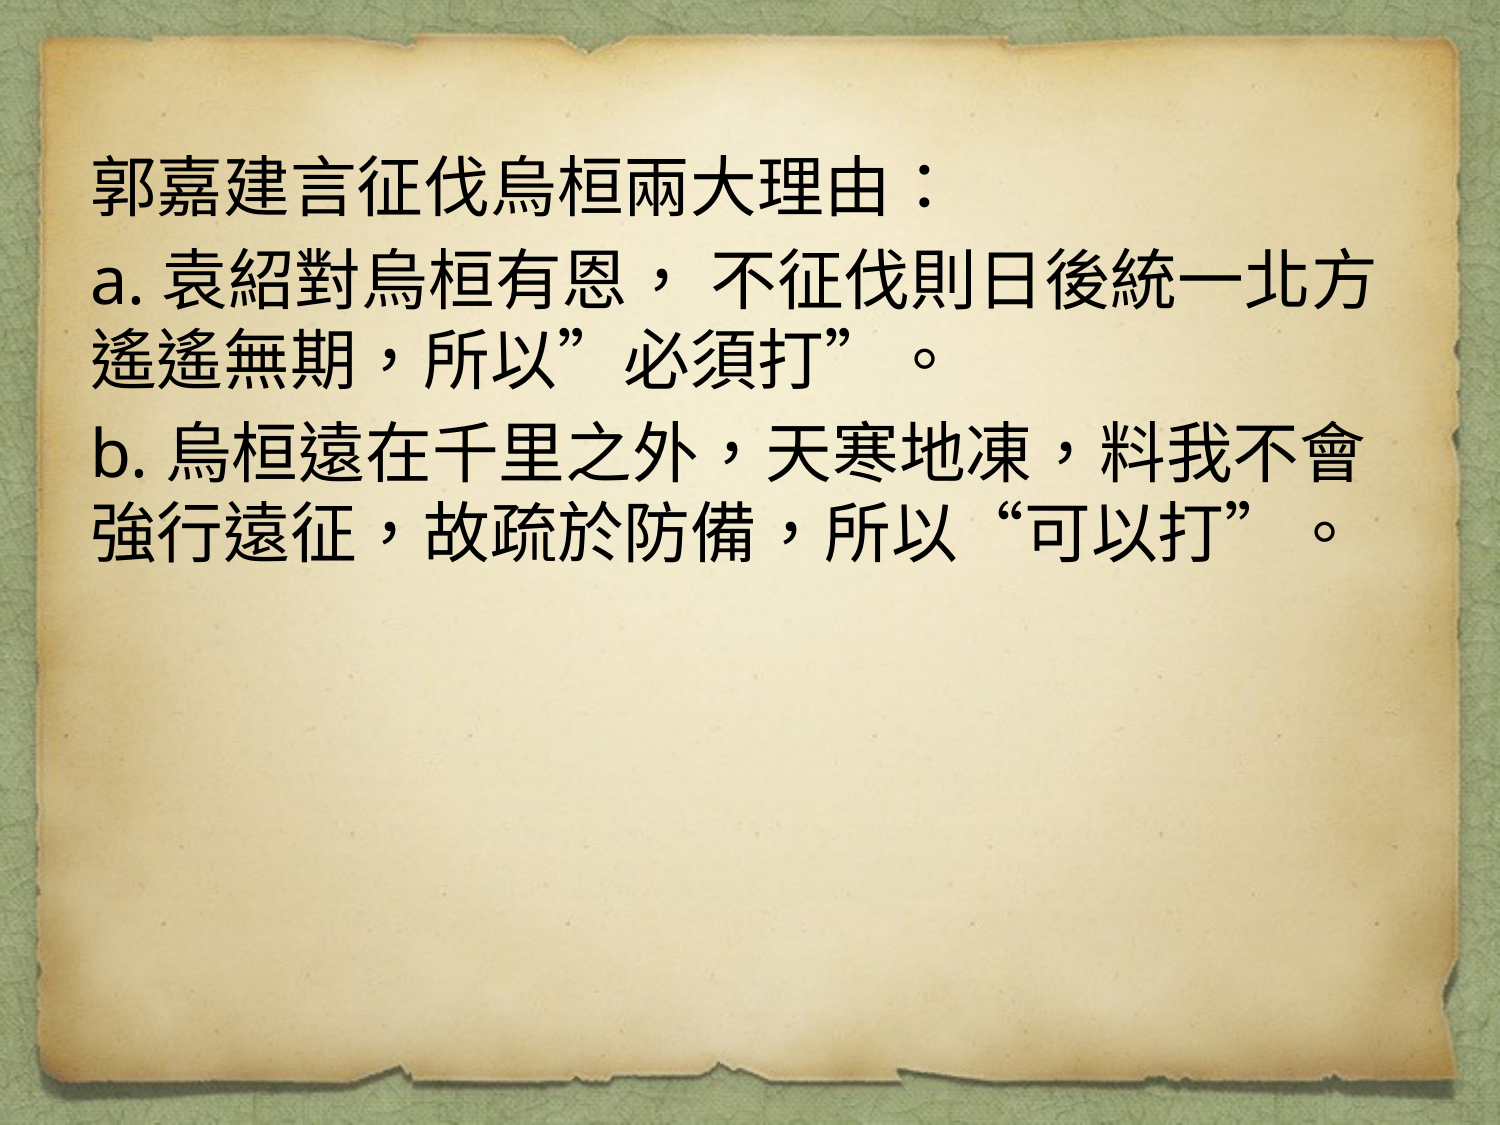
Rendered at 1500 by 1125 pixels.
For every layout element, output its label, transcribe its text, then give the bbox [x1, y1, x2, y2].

text_box [0, 0, 1500, 1125]
list 郭嘉建言征伐烏桓兩大理由： a.袁紹對烏桓有恩， 不征伐則日後統一北方遙遙無期，所以”必須打”。 b.烏桓遠在千里之外，天寒地凍，料我不會強行遠征，故疏於防備，所以“可以打”。 [75, 137, 1425, 1005]
